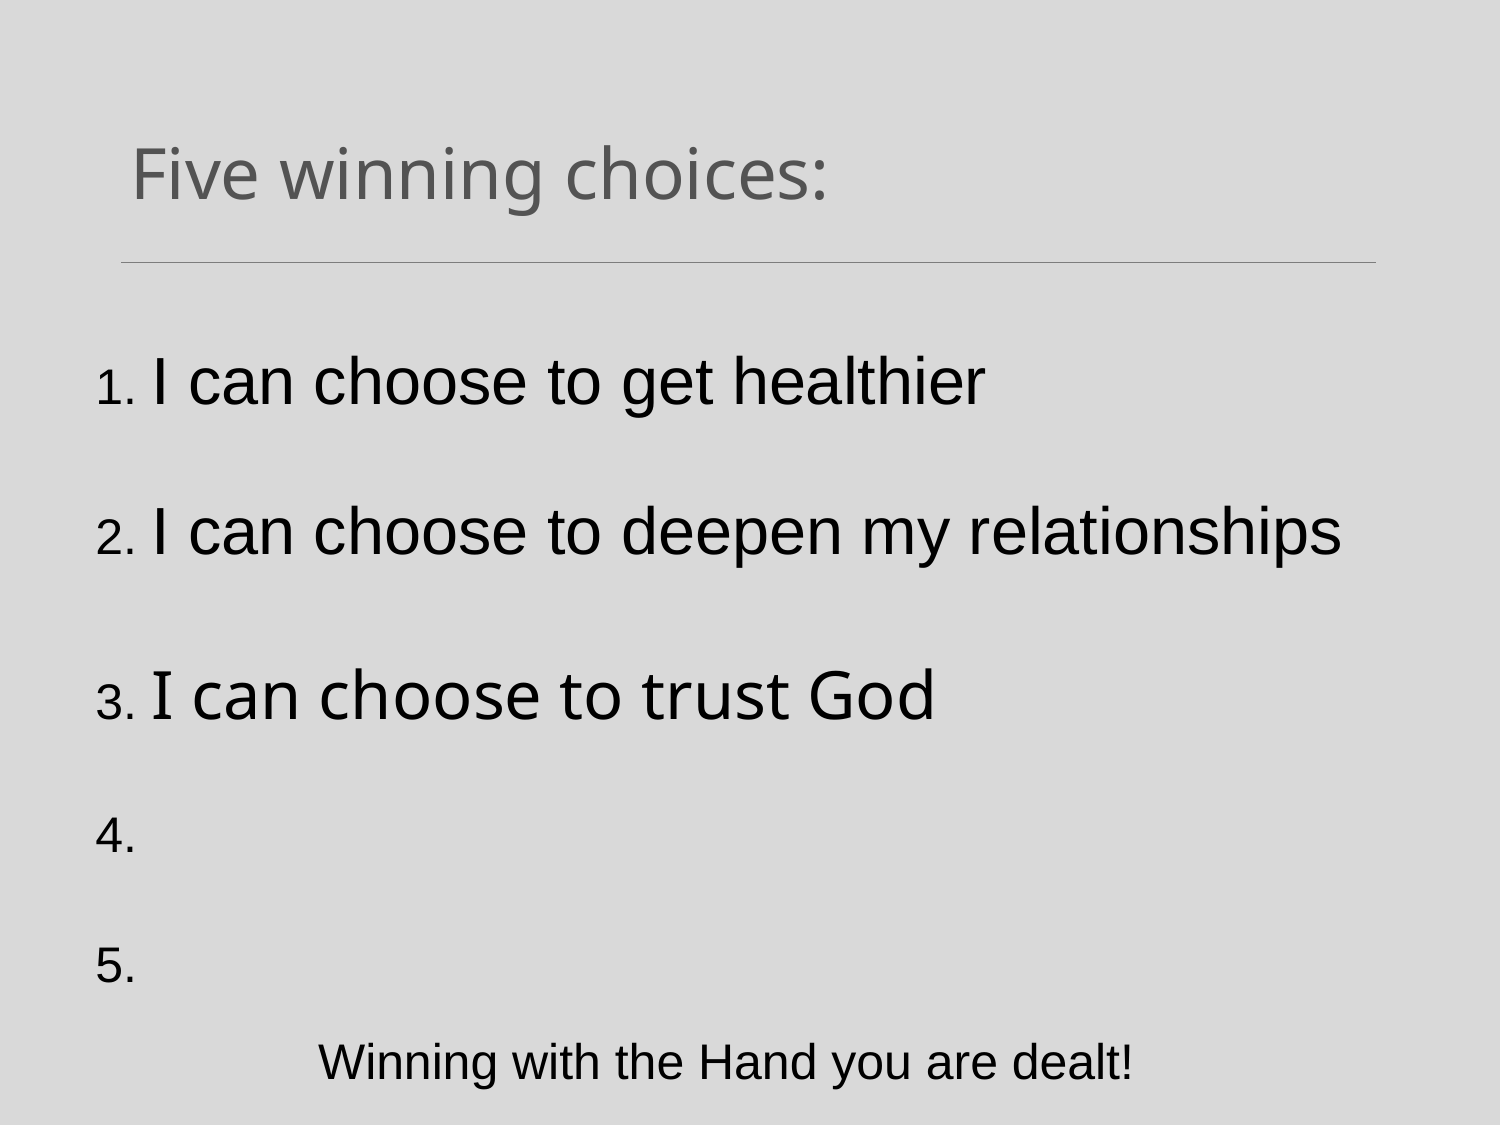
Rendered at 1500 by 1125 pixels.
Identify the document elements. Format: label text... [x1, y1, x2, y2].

text_box Winning with the Hand you are dealt! [287, 1021, 1166, 1097]
text_box Five winning choices: [123, 128, 1330, 214]
text_box 1. I can choose to get healthier 2. I can choose to deepen my relationships 3. I can choose to trust God 4. 5. [74, 337, 1425, 993]
